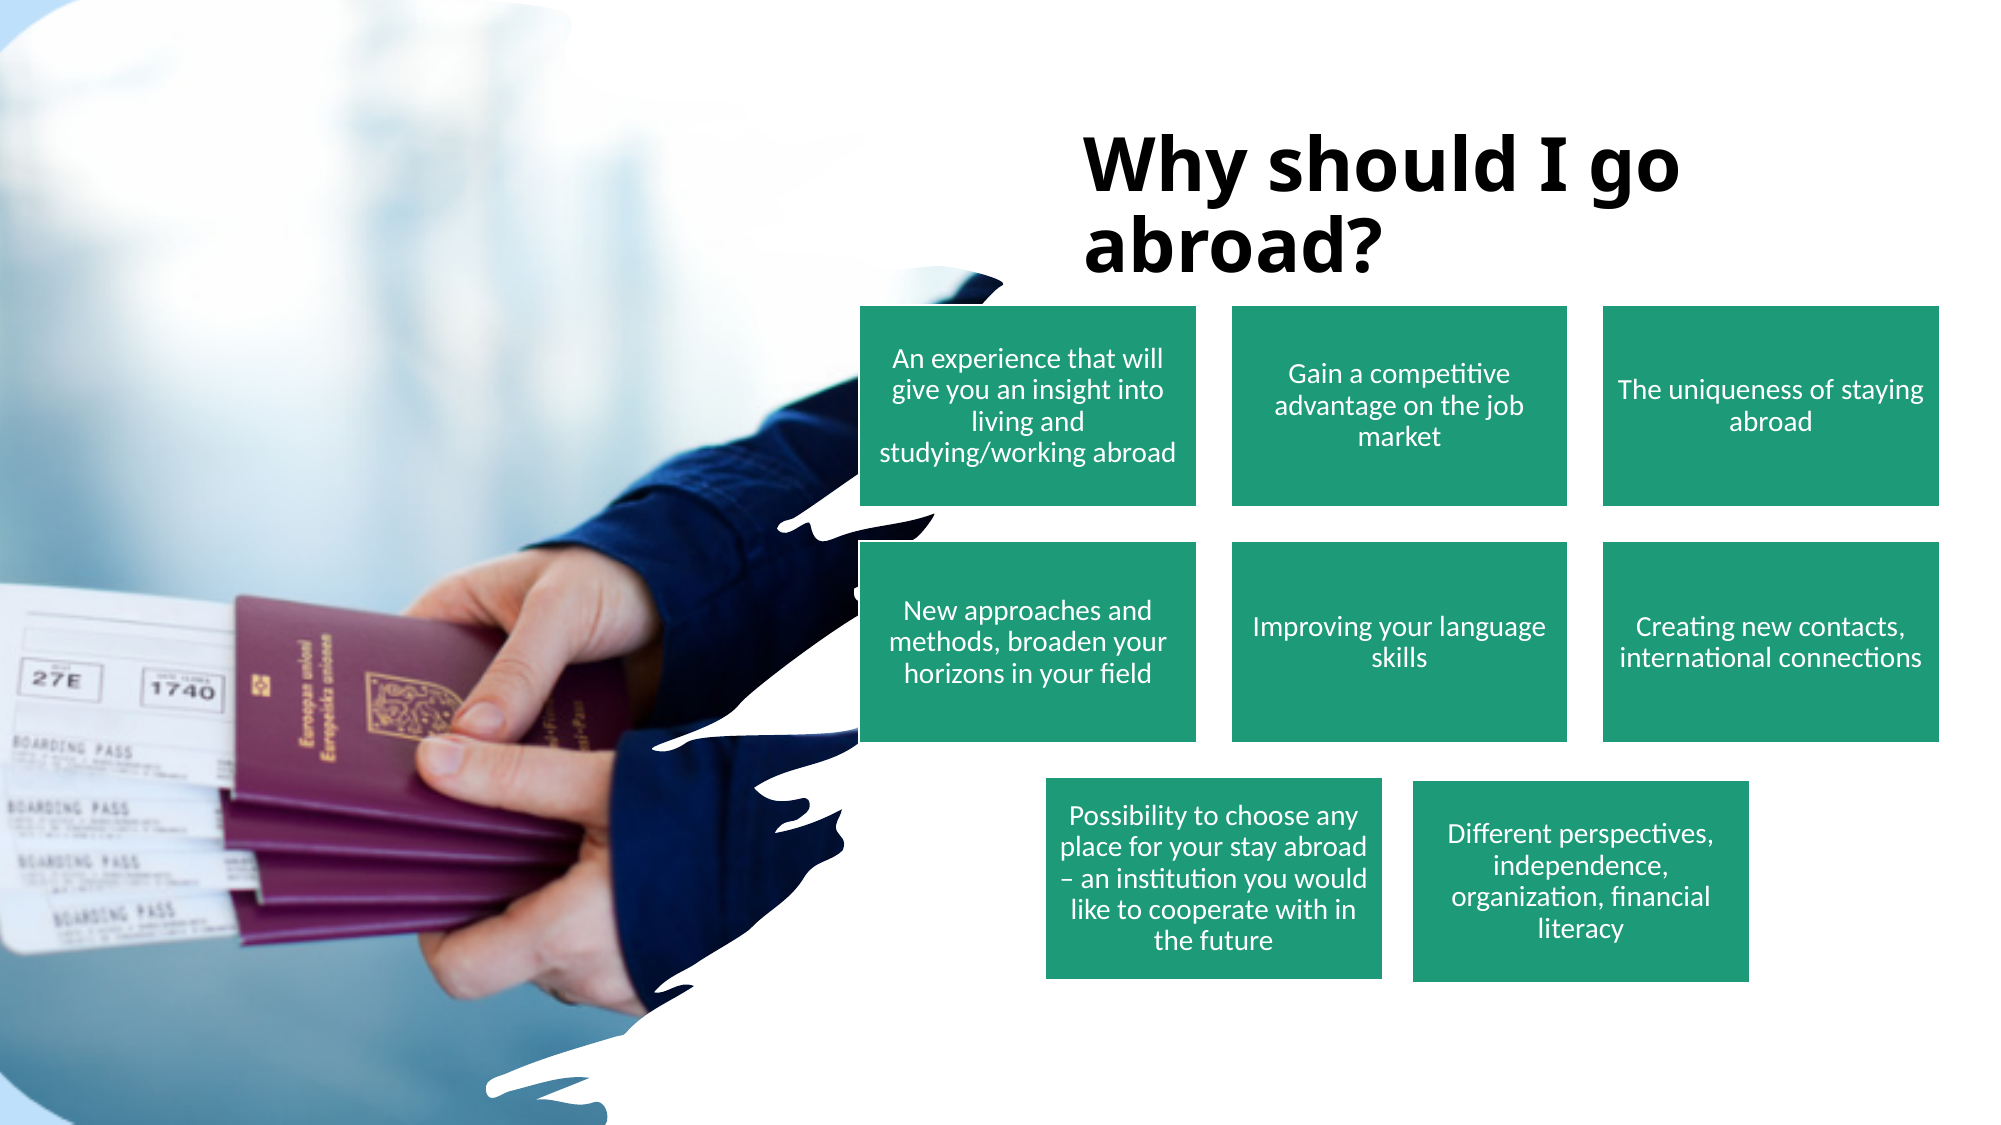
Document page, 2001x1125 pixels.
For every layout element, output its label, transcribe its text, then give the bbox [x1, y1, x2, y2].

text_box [859, 292, 1940, 993]
picture [0, 0, 1004, 1125]
title Why should I go abroad? [1068, 59, 1863, 292]
